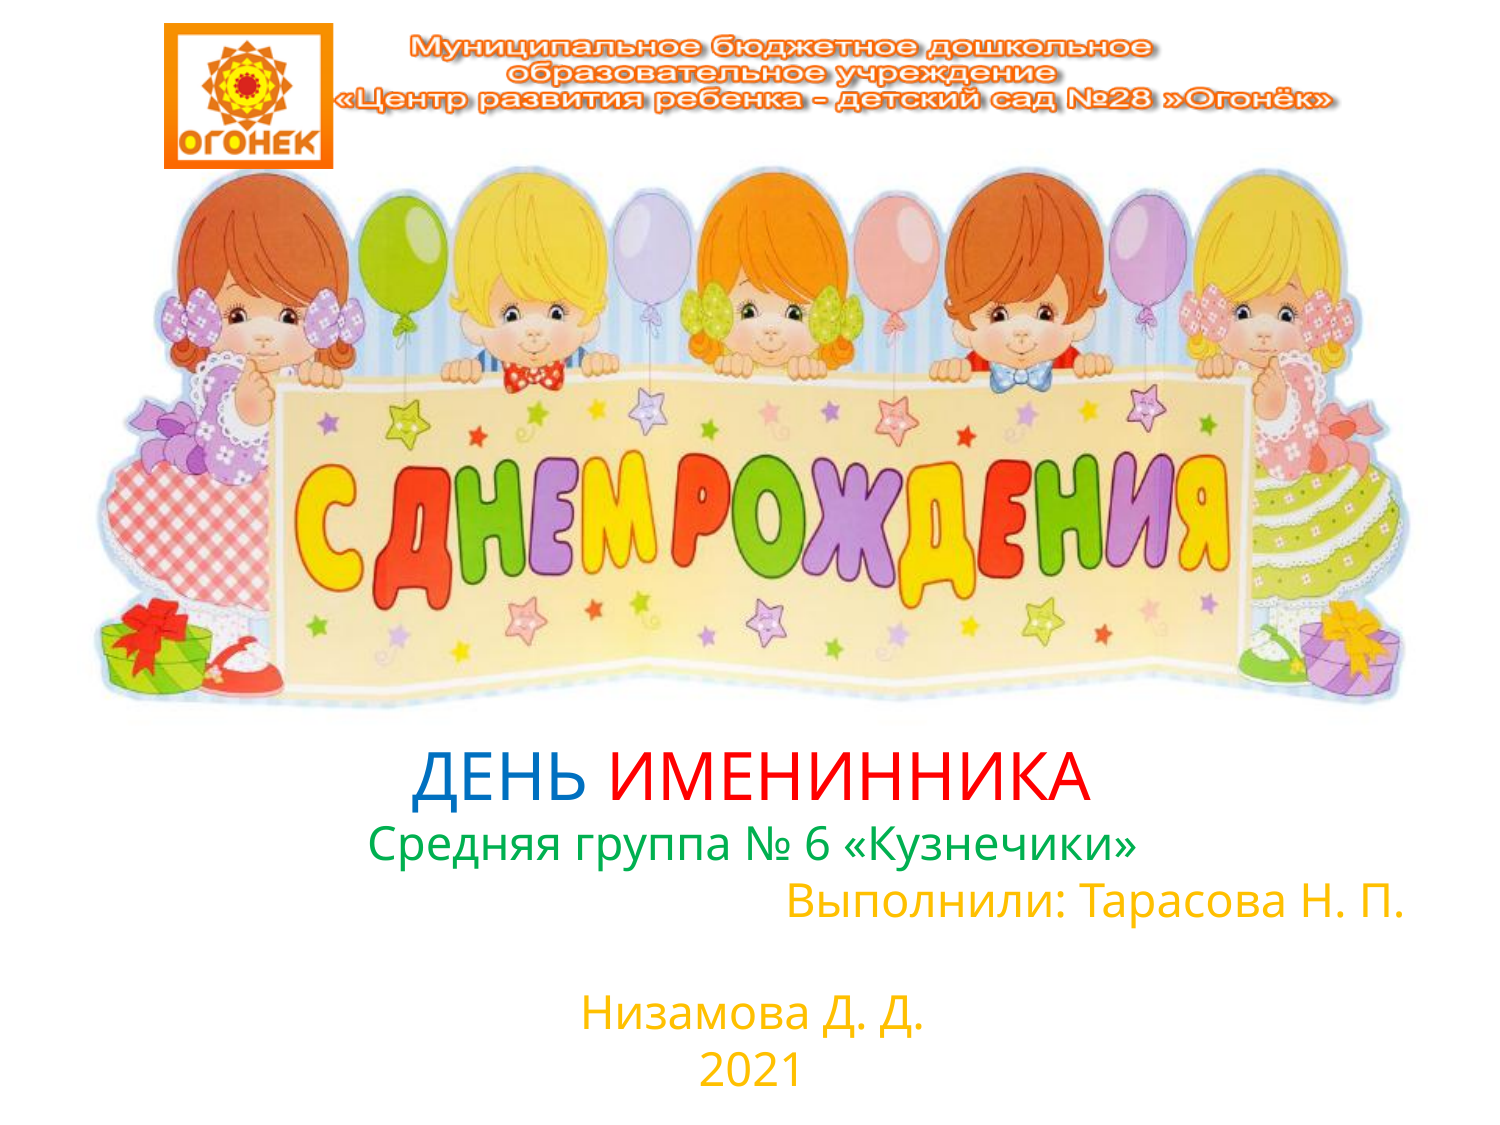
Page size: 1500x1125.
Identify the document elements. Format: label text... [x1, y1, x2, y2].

title ДЕНЬ ИМЕНИННИКА Средняя группа № 6 «Кузнечики» Выполнили: Тарасова Н. П. Низамова Д. Д. 2021 [77, 733, 1428, 1125]
picture [163, 23, 1342, 169]
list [77, 148, 1428, 726]
